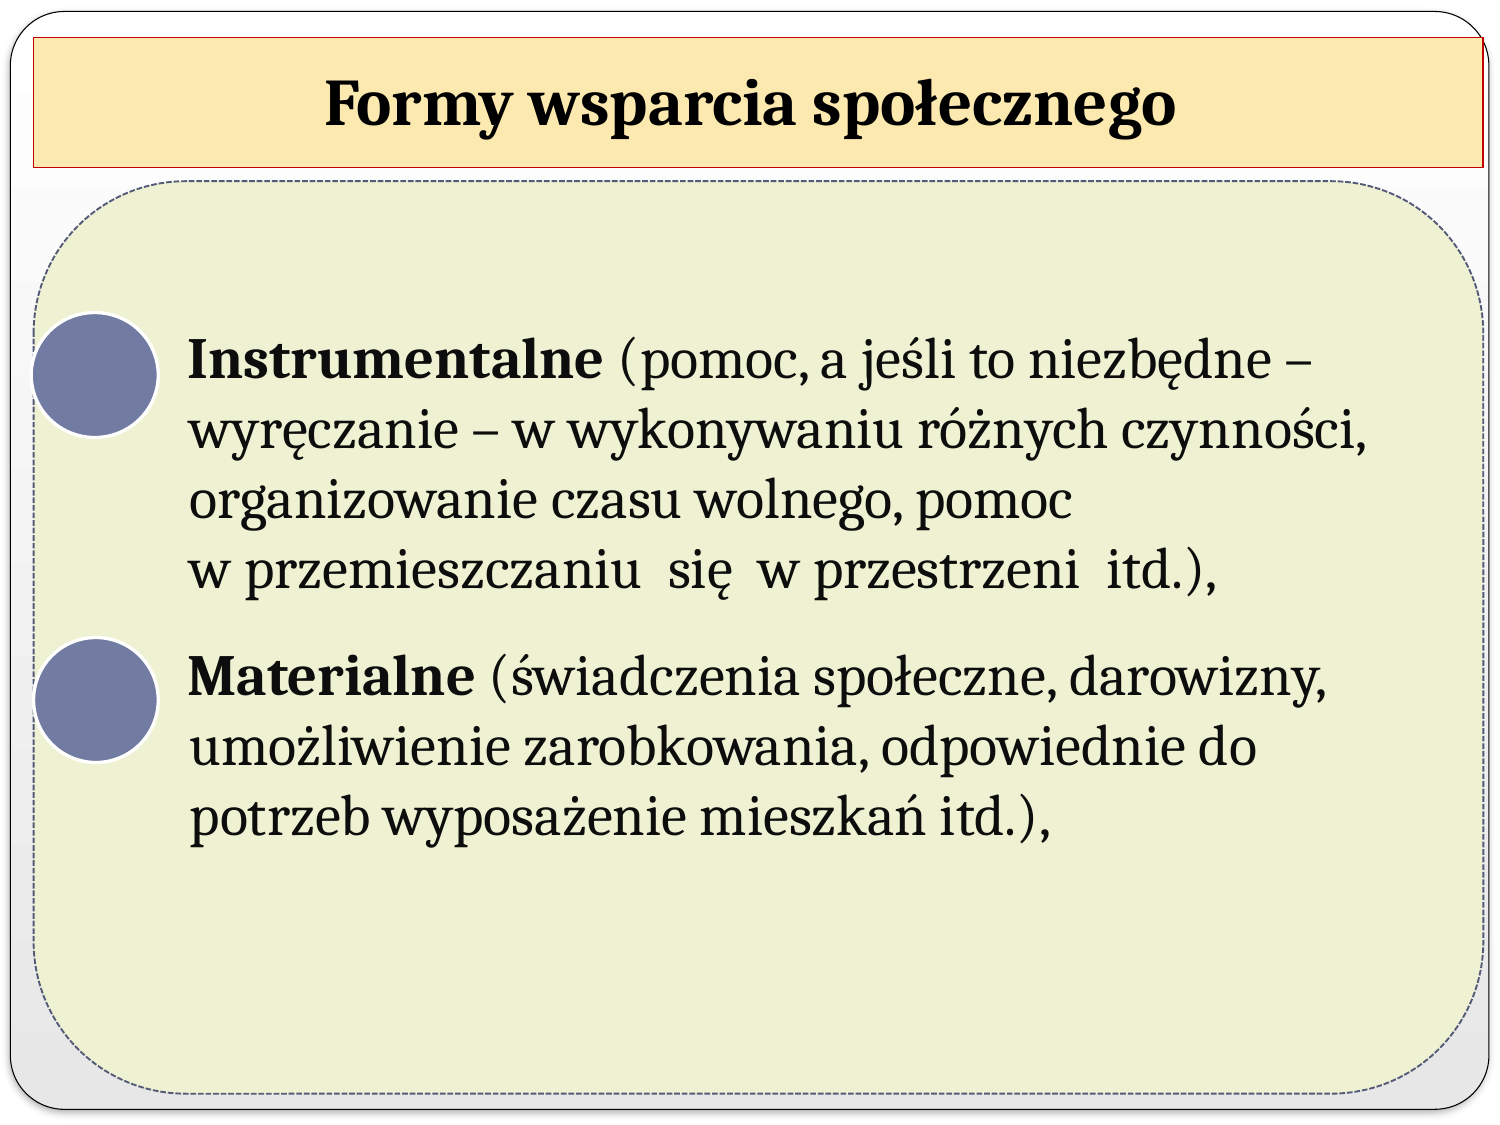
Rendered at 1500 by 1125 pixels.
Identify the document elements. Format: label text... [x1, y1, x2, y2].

text_box [31, 665, 42, 735]
text_box [32, 280, 42, 352]
text_box Formy wsparcia społecznego [33, 37, 1484, 168]
text_box [29, 337, 42, 413]
text_box [32, 399, 42, 685]
text_box [116, 180, 1401, 197]
text_box [1457, 246, 1485, 1029]
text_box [49, 199, 1451, 1125]
text_box [32, 716, 42, 994]
